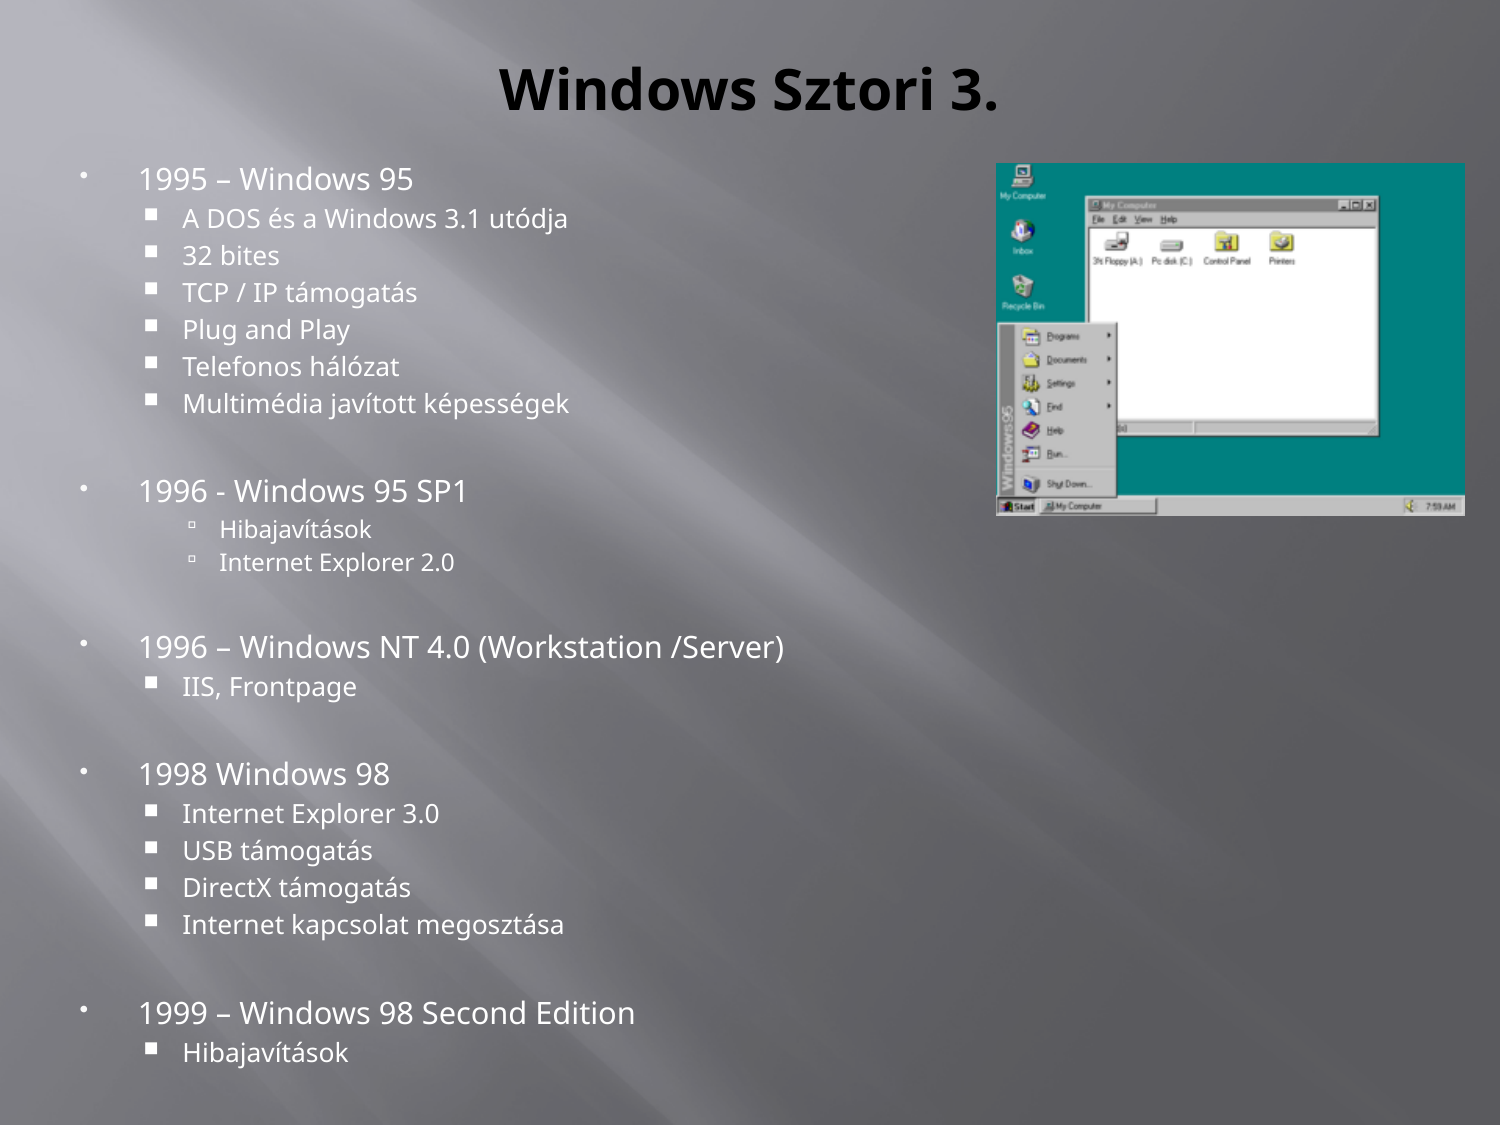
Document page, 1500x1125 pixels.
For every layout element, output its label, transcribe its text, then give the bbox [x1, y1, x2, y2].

picture [995, 163, 1466, 516]
title Windows Sztori 3. [75, 45, 1425, 129]
list 1995 – Windows 95 A DOS és a Windows 3.1 utódja 32 bites TCP / IP támogatás Plug and Play Telefonos hálózat Multimédia javított képességek 1996 - Windows 95 SP1 Hibajavítások Internet Explorer 2.0 1996 – Windows NT 4.0 (Workstation /Server) IIS, Frontpage 1998 Windows 98 Internet Explorer 3.0 USB támogatás DirectX támogatás Internet kapcsolat megosztása 1999 – Windows 98 Second Edition Hibajavítások [46, 152, 968, 1090]
